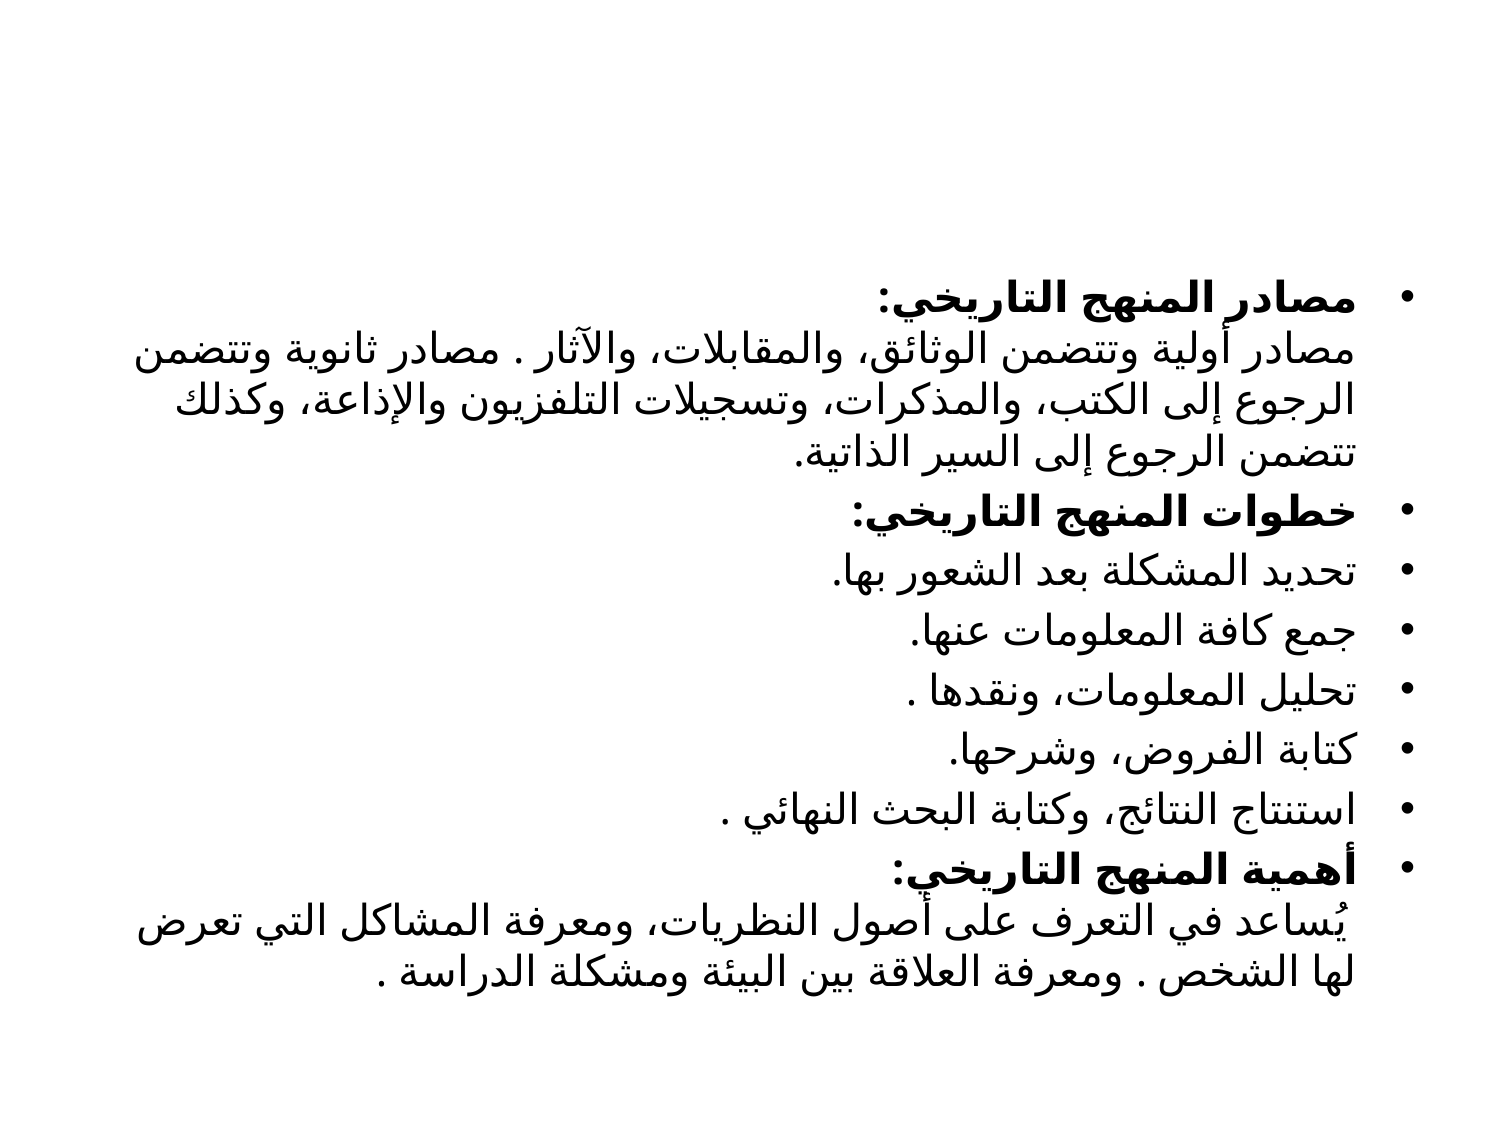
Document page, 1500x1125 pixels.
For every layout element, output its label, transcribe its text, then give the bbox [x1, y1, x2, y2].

list مصادر المنهج التاريخي: مصادر أولية وتتضمن الوثائق، والمقابلات، والآثار . مصادر ثانوية وتتضمن الرجوع إلى الكتب، والمذكرات، وتسجيلات التلفزيون والإذاعة، وكذلك تتضمن الرجوع إلى السير الذاتية. خطوات المنهج التاريخي: تحديد المشكلة بعد الشعور بها. جمع كافة المعلومات عنها. تحليل المعلومات، ونقدها . كتابة الفروض، وشرحها. استنتاج النتائج، وكتابة البحث النهائي . أهمية المنهج التاريخي: يُساعد في التعرف على أصول النظريات، ومعرفة المشاكل التي تعرض لها الشخص . ومعرفة العلاقة بين البيئة ومشكلة الدراسة . [75, 262, 1425, 1005]
